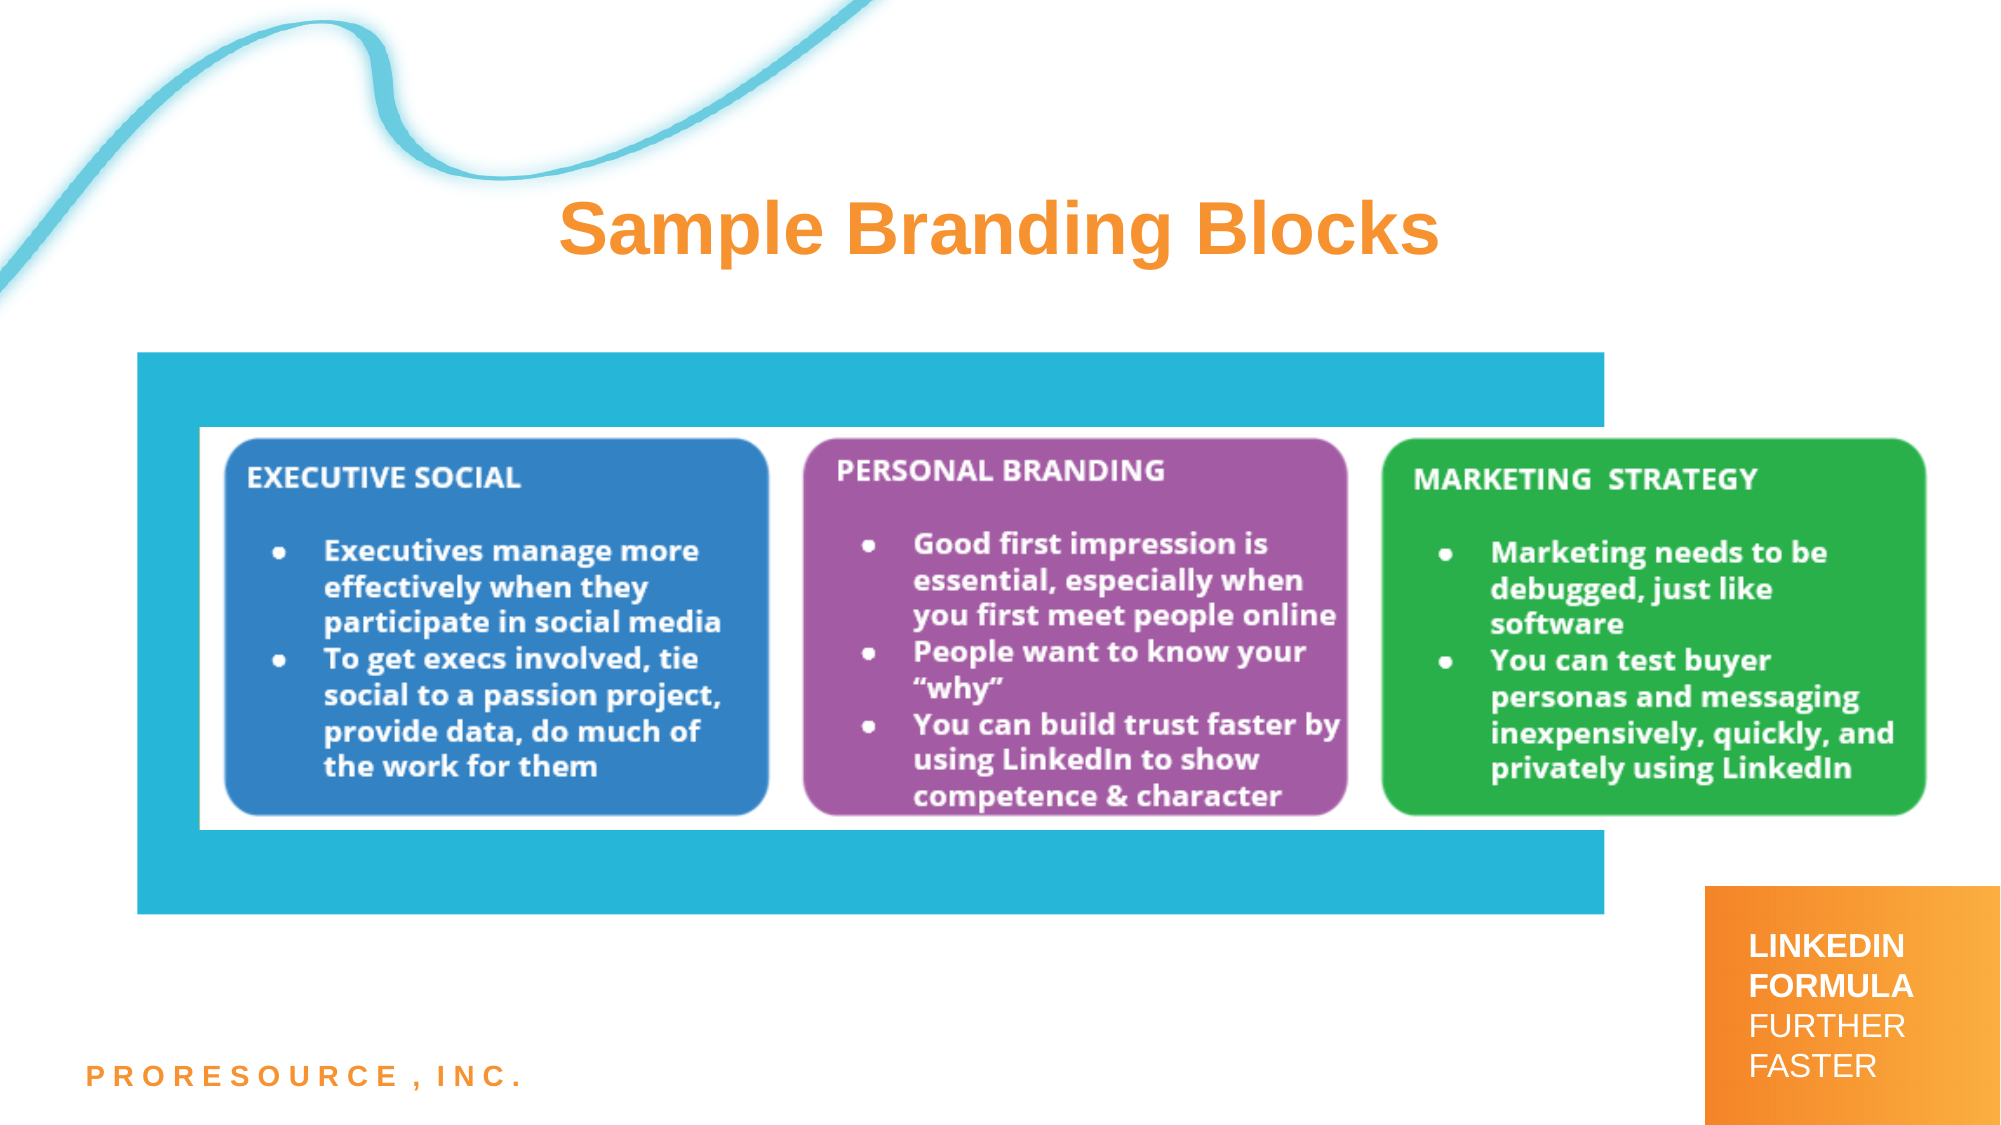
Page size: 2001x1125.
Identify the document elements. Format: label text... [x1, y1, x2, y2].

text_box LINKEDIN FORMULA FURTHER FASTER [1733, 914, 1948, 1095]
list Sample Branding Blocks [137, 182, 1863, 296]
picture [1705, 886, 2001, 1125]
picture [199, 426, 1948, 830]
picture [0, 0, 973, 383]
text_box [137, 352, 1605, 915]
text_box P R O R E S O U R C E , I N C . [70, 1042, 625, 1108]
